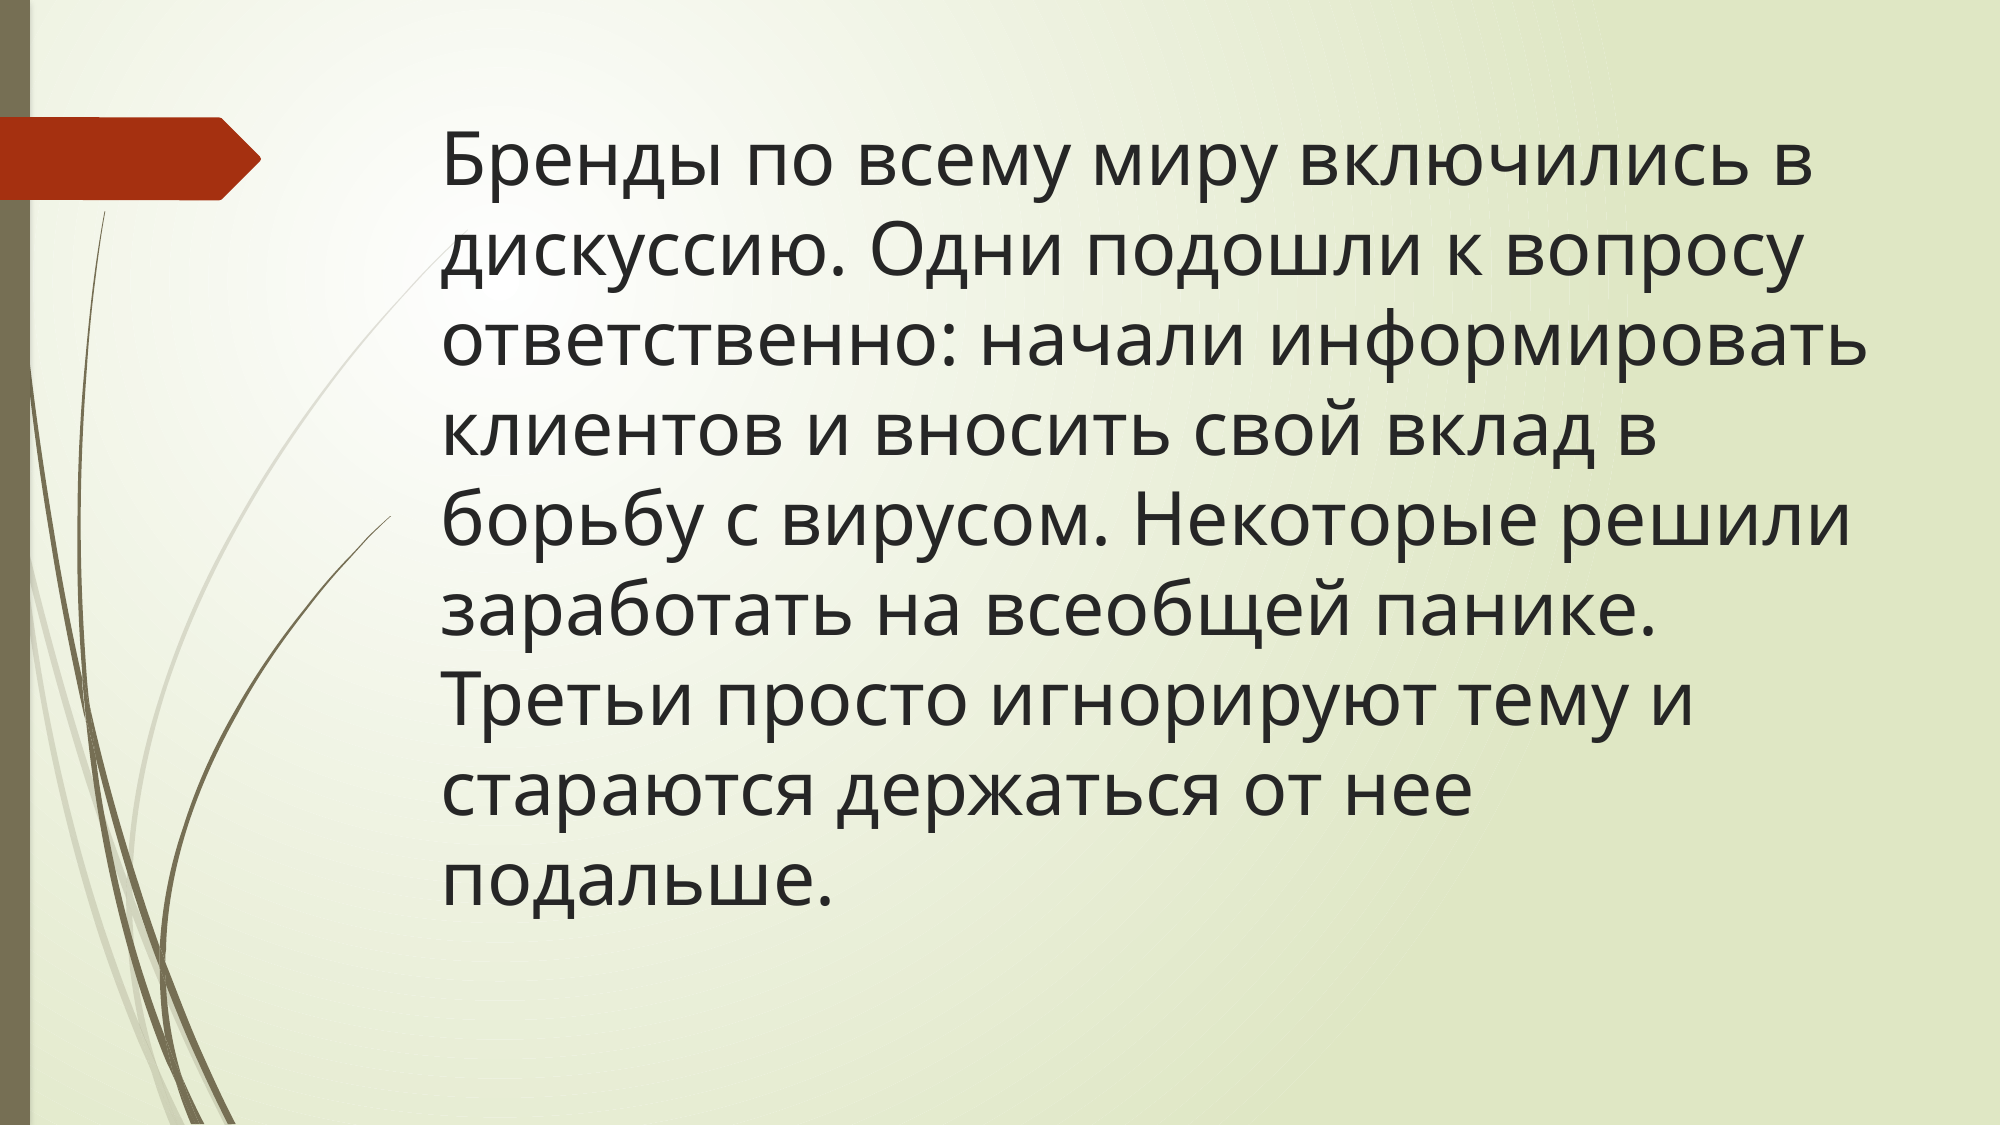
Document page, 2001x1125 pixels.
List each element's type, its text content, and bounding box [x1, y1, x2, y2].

title Бренды по всему миру включились в дискуссию. Одни подошли к вопросу ответственно: начали информировать клиентов и вносить свой вклад в борьбу с вирусом. Некоторые решили заработать на всеобщей панике. Третьи просто игнорируют тему и стараются держаться от нее подальше. [425, 102, 1888, 1034]
